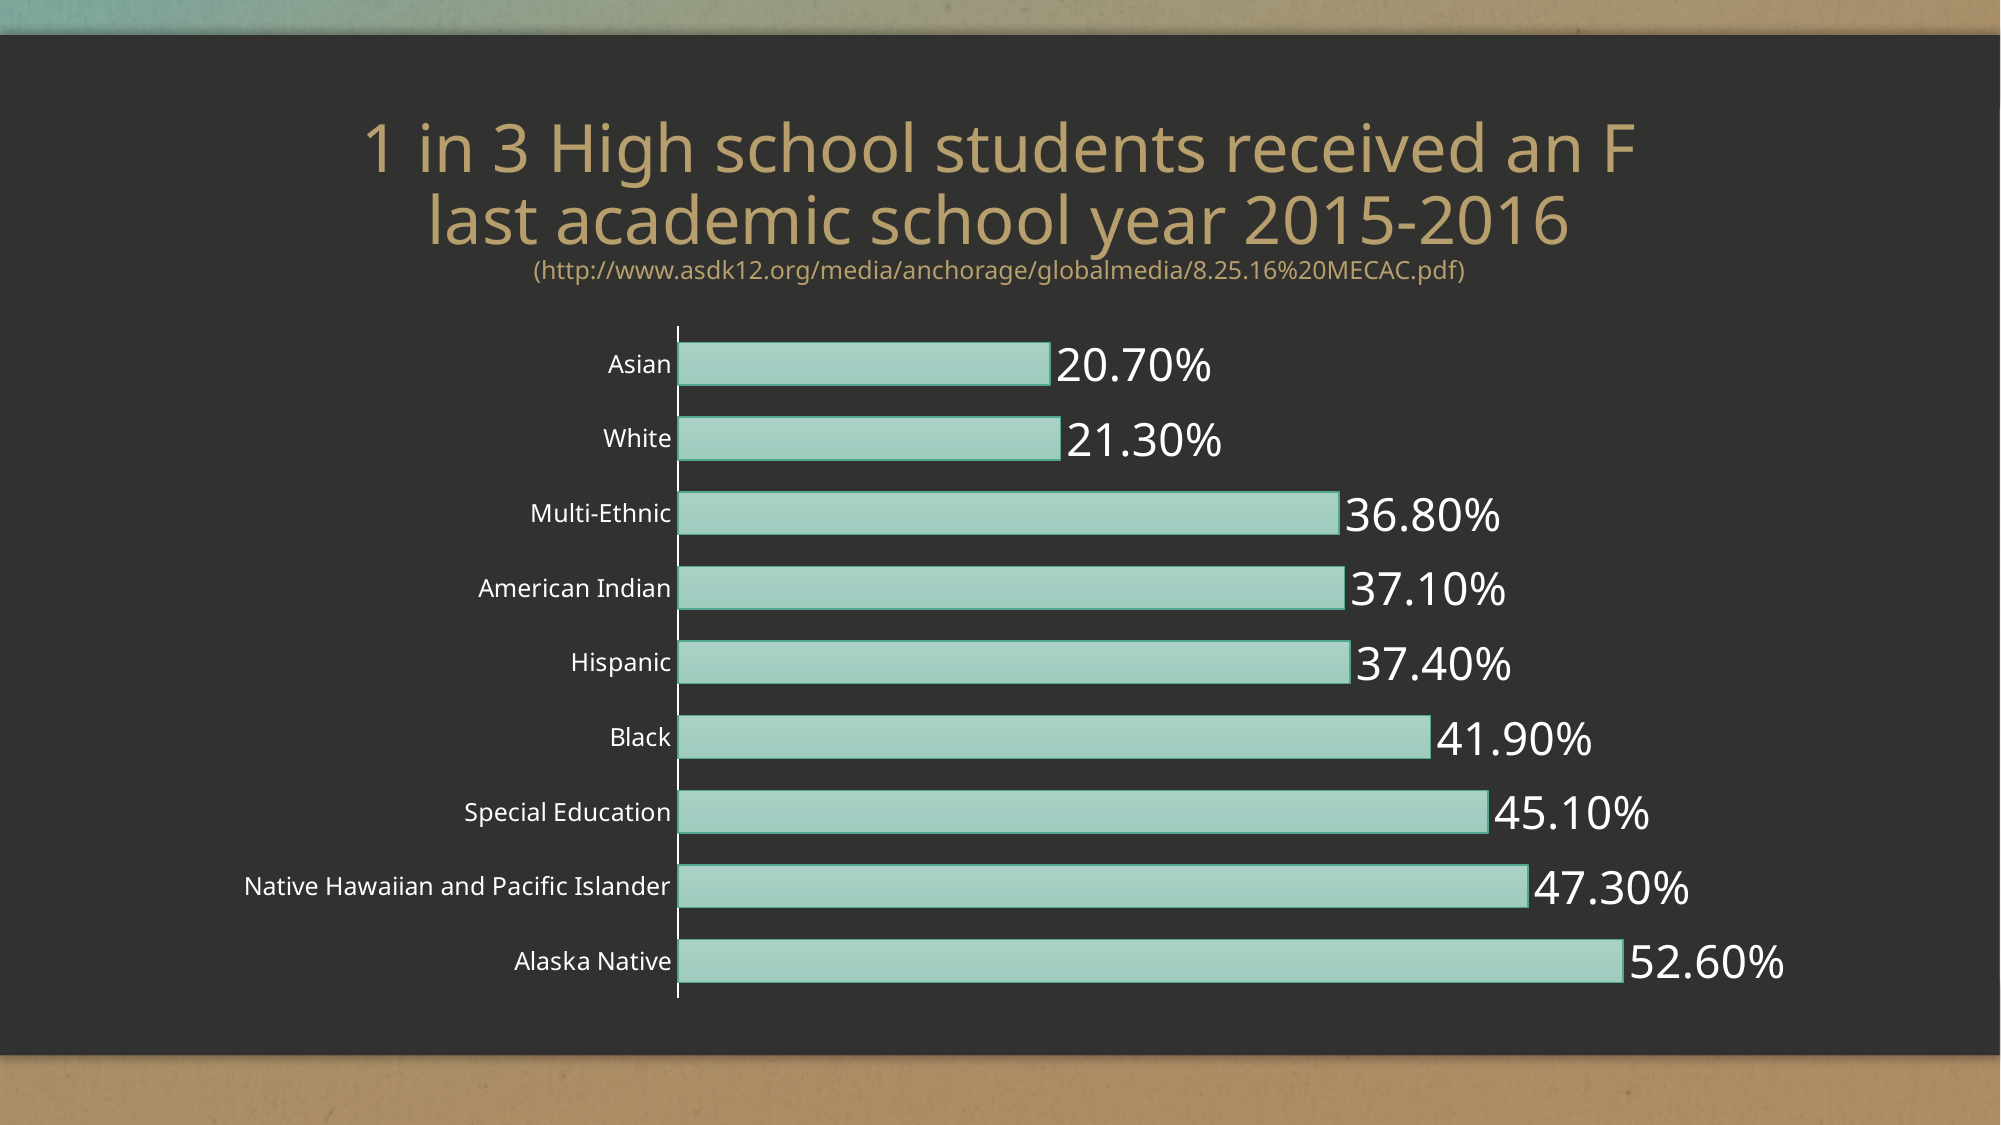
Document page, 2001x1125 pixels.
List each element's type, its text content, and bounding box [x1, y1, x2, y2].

title 1 in 3 High school students received an F last academic school year 2015-2016 (http://www.asdk12.org/media/anchorage/globalmedia/8.25.16%20MECAC.pdf) [212, 68, 1788, 294]
chart [212, 312, 1788, 1013]
picture [0, 0, 2001, 1125]
